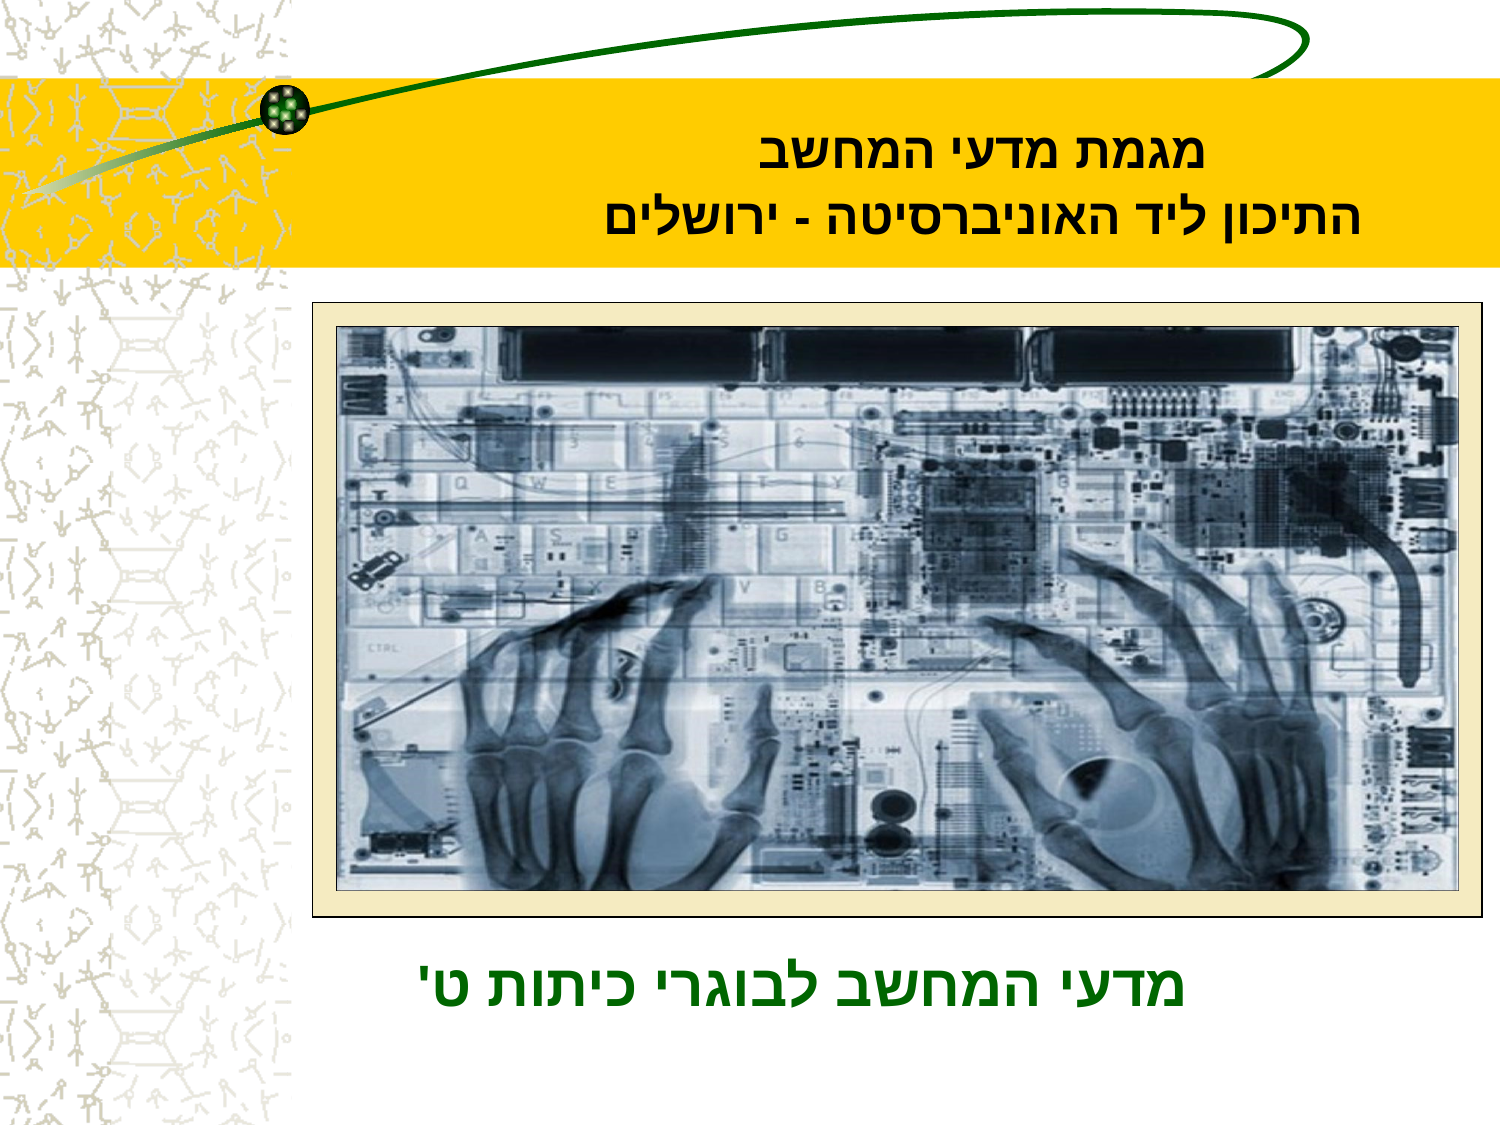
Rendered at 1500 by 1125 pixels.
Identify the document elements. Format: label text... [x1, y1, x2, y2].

picture [336, 326, 1459, 891]
text_box מדעי המחשב לבוגרי כיתות ט' [123, 940, 1483, 1026]
text_box [312, 302, 1483, 917]
title מגמת מדעי המחשב התיכון ליד האוניברסיטה - ירושלים [466, 90, 1500, 268]
picture [0, 0, 292, 1125]
